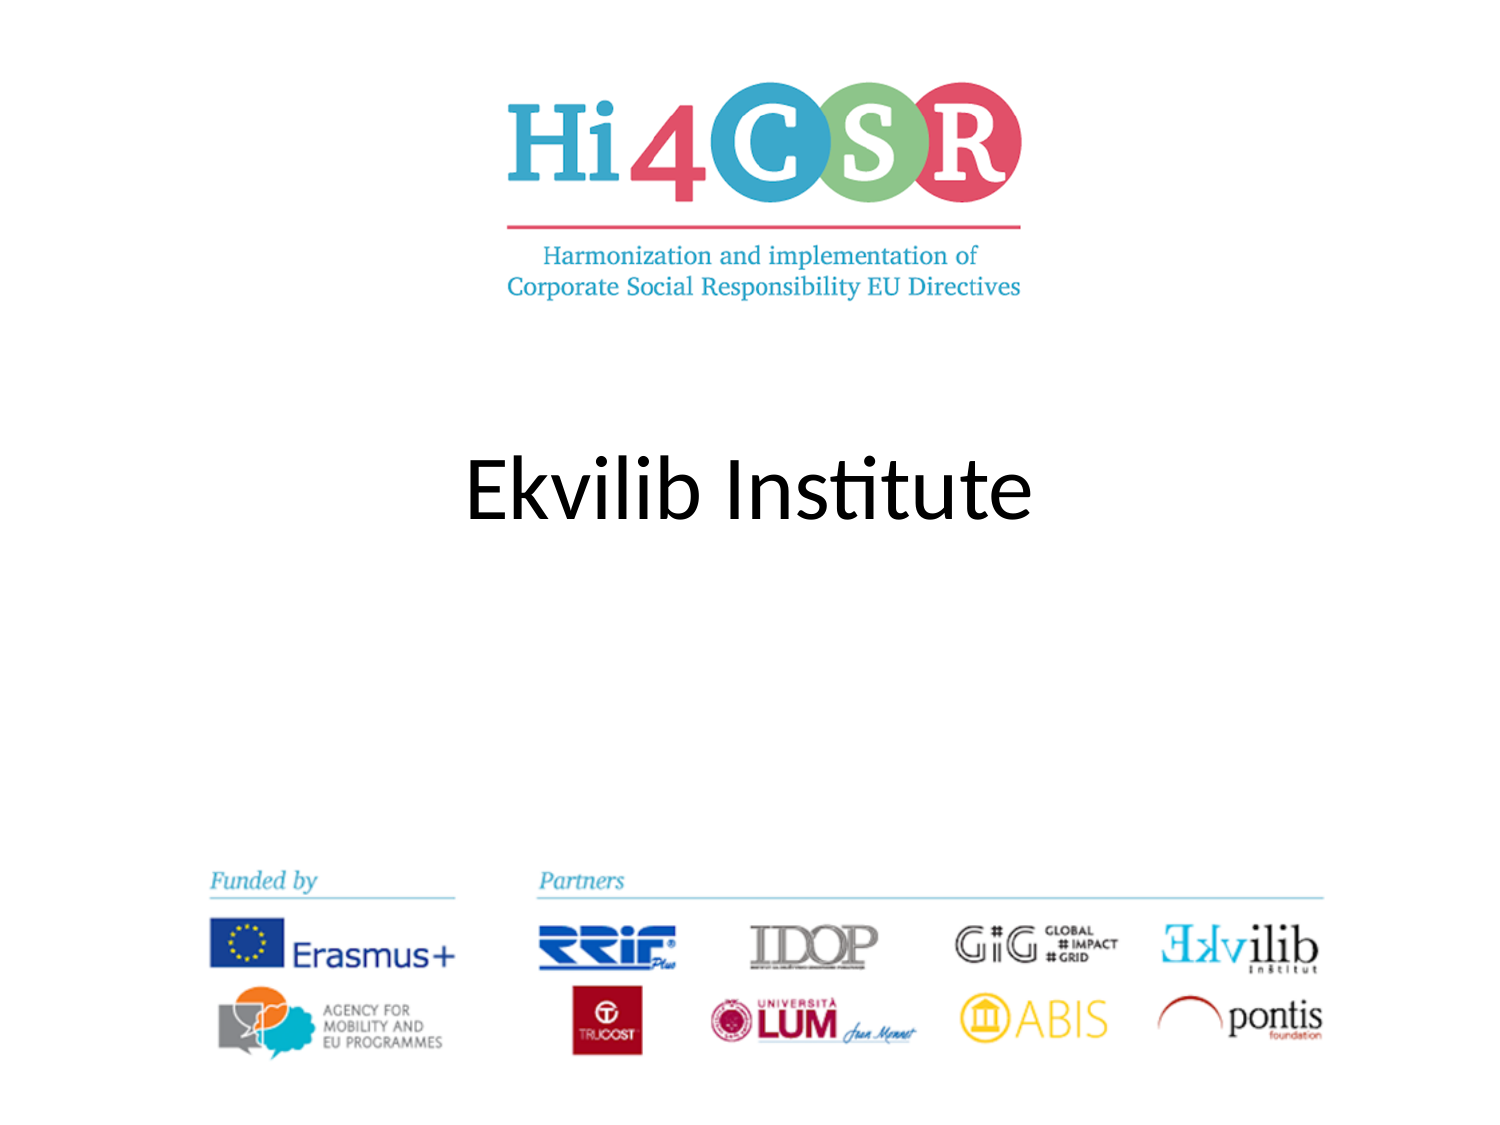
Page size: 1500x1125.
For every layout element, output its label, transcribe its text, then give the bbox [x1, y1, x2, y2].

picture [334, 3, 1186, 324]
title Ekvilib Institute [112, 362, 1388, 604]
picture [186, 840, 1337, 1110]
